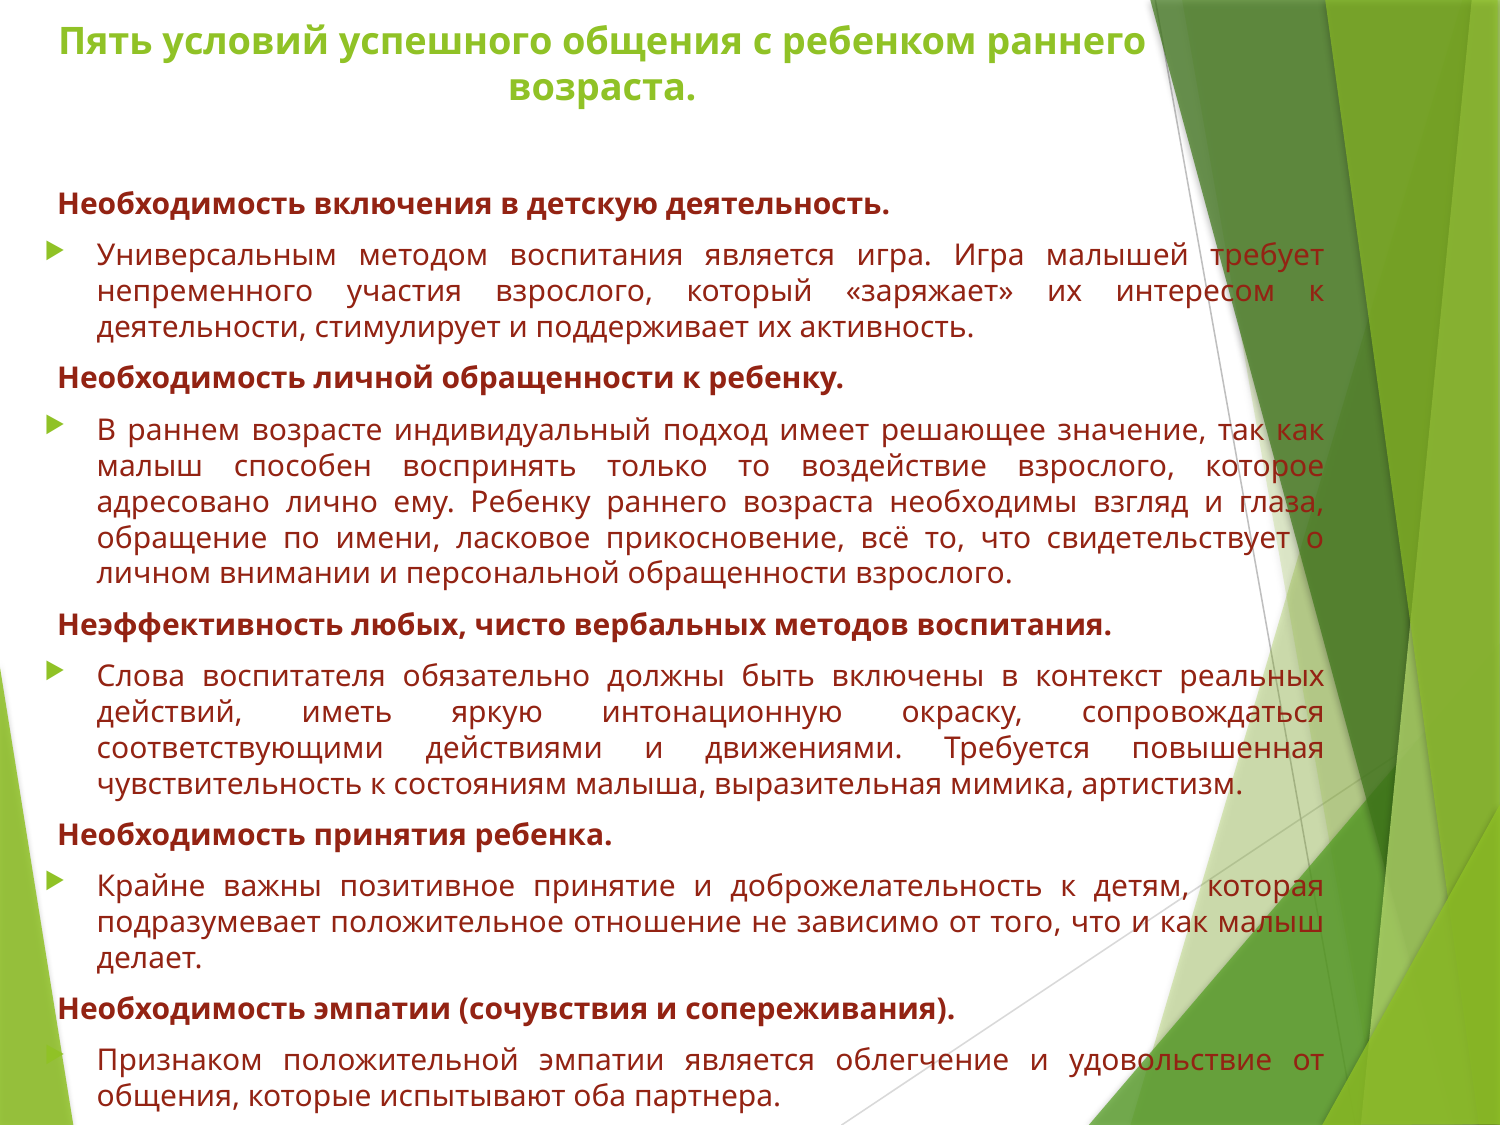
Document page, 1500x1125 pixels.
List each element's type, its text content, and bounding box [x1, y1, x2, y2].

title Пять условий успешного общения с ребенком раннего возраста. [29, 9, 1176, 161]
list Необходимость включения в детскую деятельность. Универсальным методом воспитания является игра. Игра малышей требует непременного участия взрослого, который «заряжает» их интересом к деятельности, стимулирует и поддерживает их активность. Необходимость личной обращенности к ребенку. В раннем возрасте индивидуальный подход имеет решающее значение, так как малыш способен воспринять только то воздействие взрослого, которое адресовано лично ему. Ребенку раннего возраста необходимы взгляд и глаза, обращение по имени, ласковое прикосновение, всё то, что свидетельствует о личном внимании и персональной обращенности взрослого. Неэффективность любых, чисто вербальных методов воспитания. Слова воспитателя обязательно должны быть включены в контекст реальных действий, иметь яркую интонационную окраску, сопровождаться соответствующими действиями и движениями. Требуется повышенная чувствительность к состояниям малыша, выразительная мимика, артистизм. Необходимость принятия ребенка. Крайне важны позитивное принятие и доброжелательность к детям, которая подразумевает положительное отношение не зависимо от того, что и как малыш делает. Необходимость эмпатии (сочувствия и сопереживания). Признаком положительной эмпатии является облегчение и удовольствие от общения, которые испытывают оба партнера. [29, 177, 1341, 1123]
